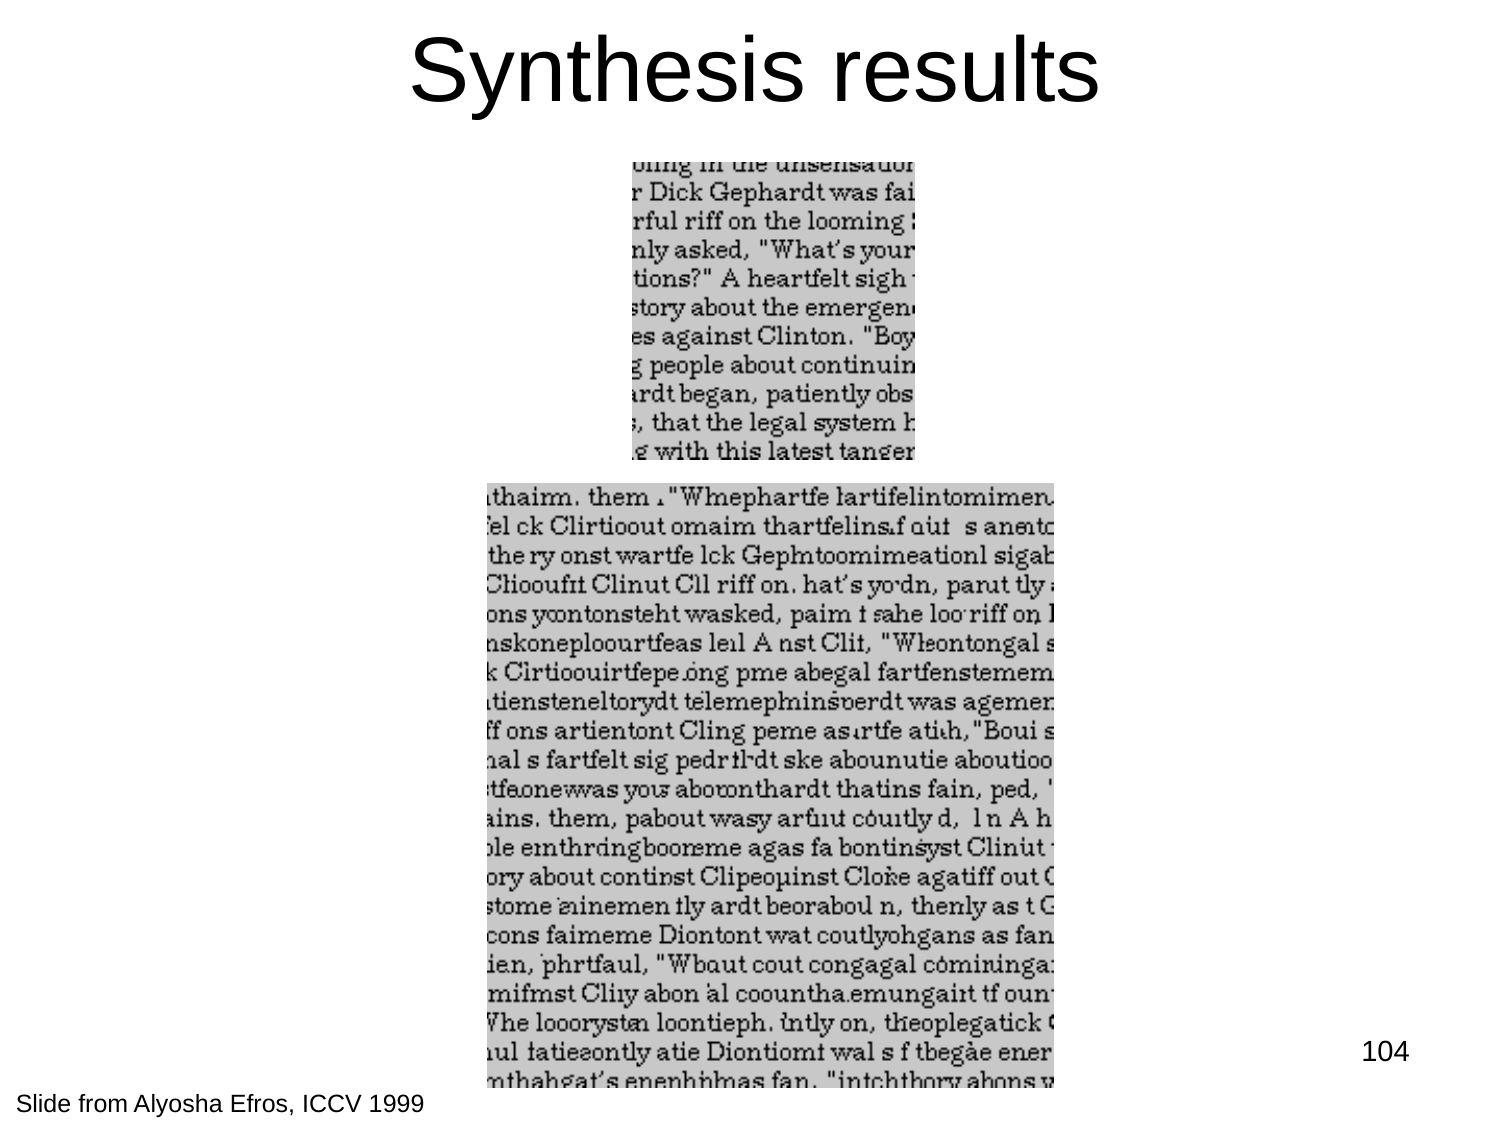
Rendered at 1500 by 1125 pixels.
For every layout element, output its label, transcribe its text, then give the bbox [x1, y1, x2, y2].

text_box Synthesis results [99, 0, 1412, 163]
text_box Slide from Alyosha Efros, ICCV 1999 [1, 1079, 441, 1125]
slide_number 104 [1074, 1024, 1426, 1103]
picture [631, 162, 915, 460]
picture [487, 483, 1055, 1088]
